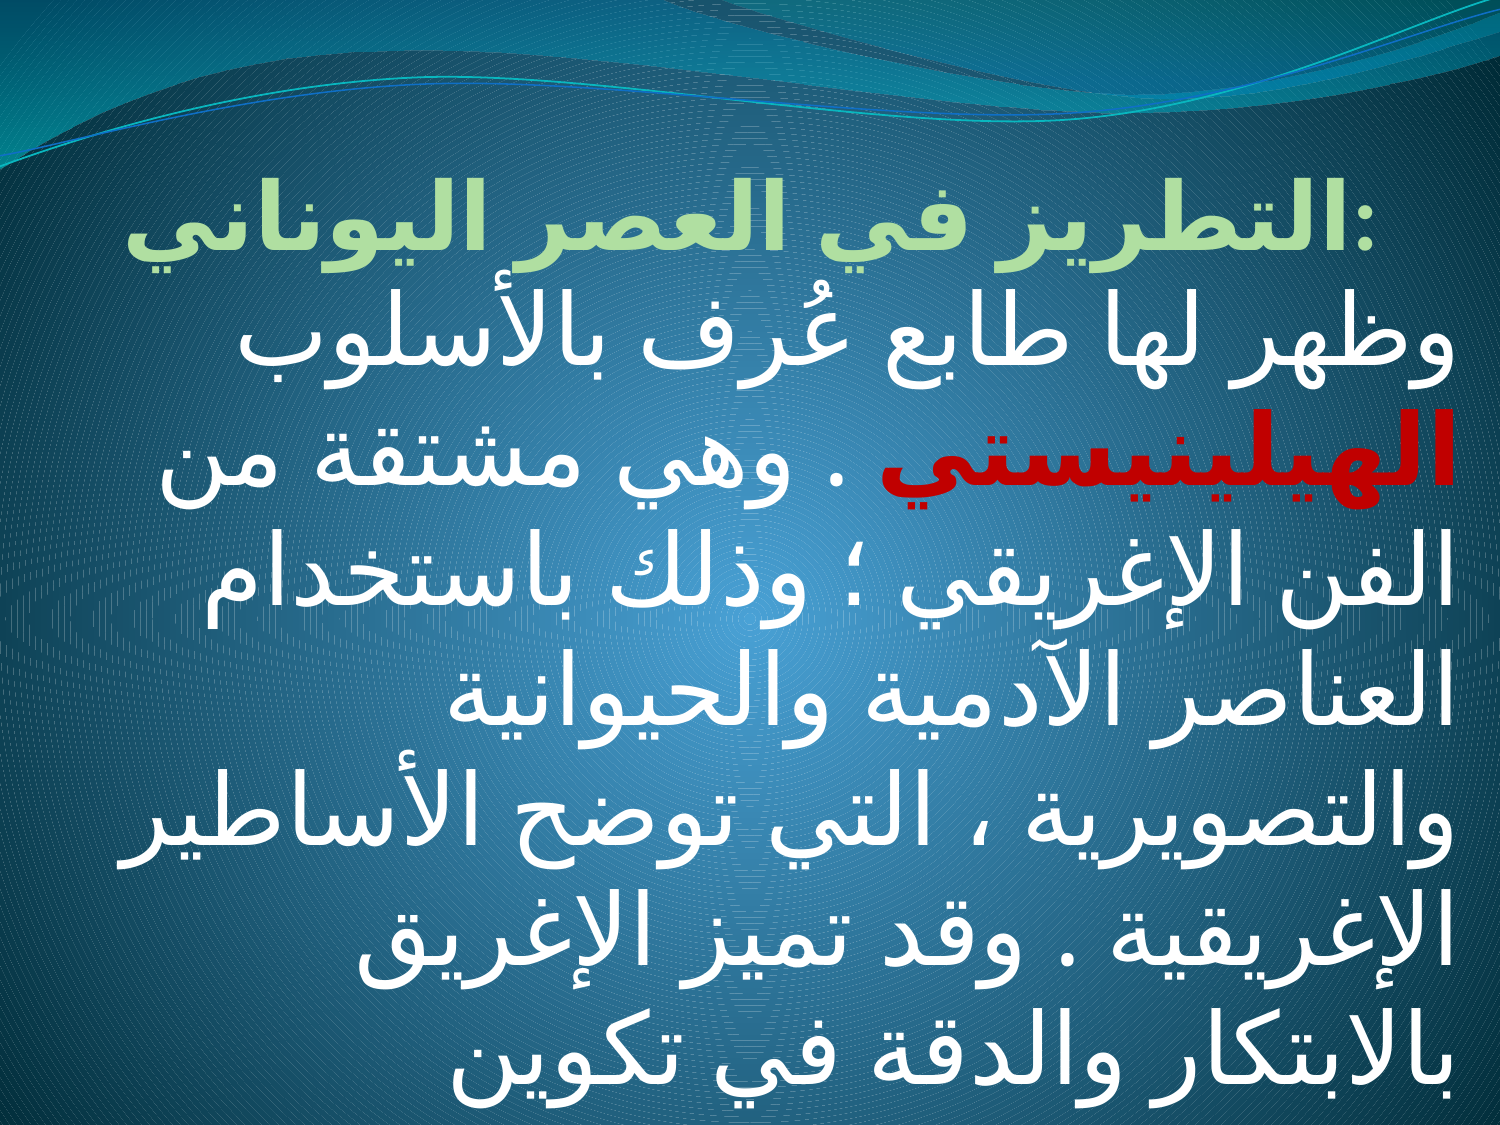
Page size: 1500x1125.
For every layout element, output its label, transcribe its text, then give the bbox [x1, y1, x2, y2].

title التطريز في العصر اليوناني: [93, 58, 1382, 257]
subtitle وظهر لها طابع عُرف بالأسلوب الهيلينيستي . وهي مشتقة من الفن الإغريقي ؛ وذلك باستخدام العناصر الآدمية والحيوانية والتصويرية ، التي توضح الأساطير الإغريقية . وقد تميز الإغريق بالابتكار والدقة في تكوين زخارفهم الطبيعية ، التي استمدت وحداتها وعناصرها من أوراق الأشجار . [87, 257, 1465, 1090]
